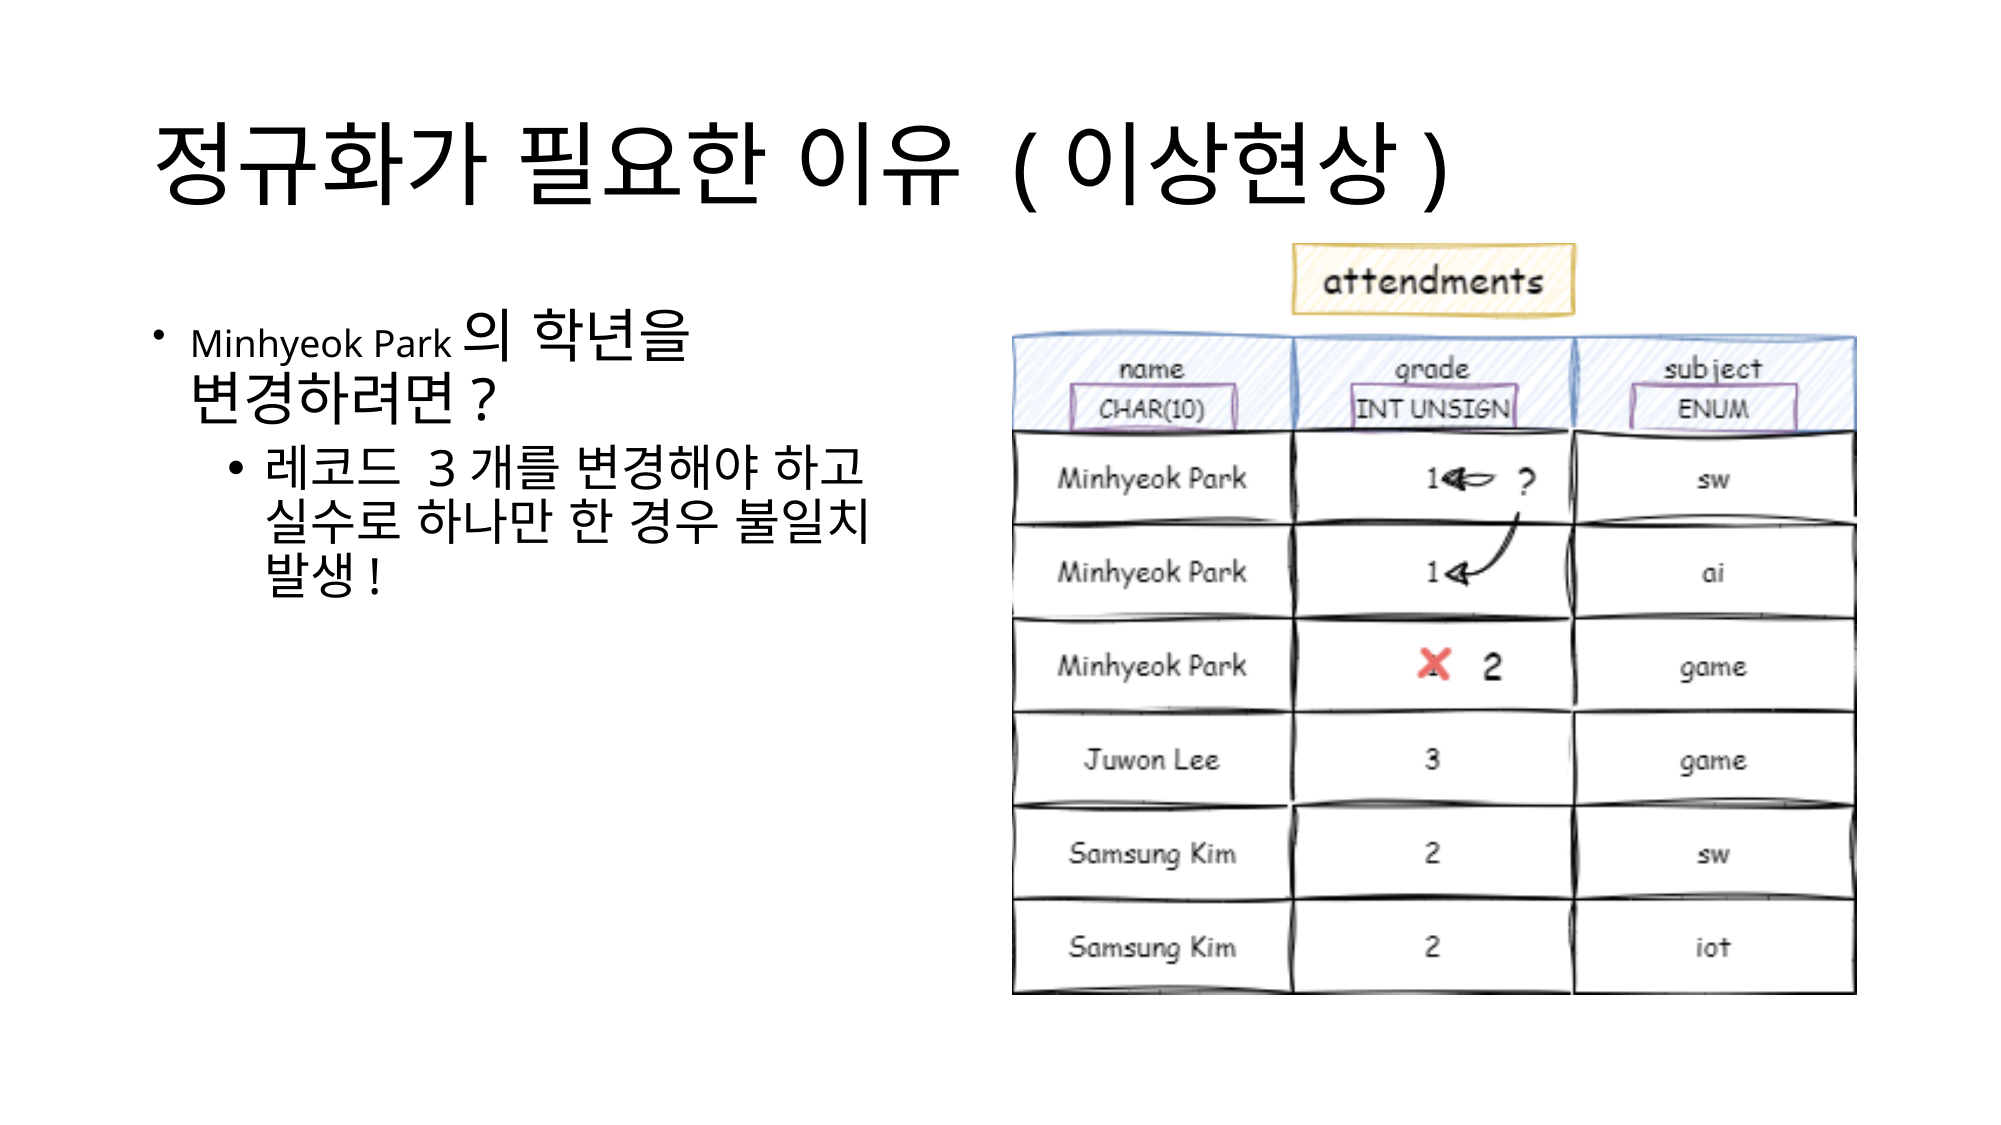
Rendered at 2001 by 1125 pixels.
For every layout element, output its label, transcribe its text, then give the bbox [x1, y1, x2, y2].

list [1012, 243, 1858, 995]
title 정규화가 필요한 이유 (이상현상) [137, 59, 1863, 278]
list Minhyeok Park의 학년을 변경하려면? 레코드 3개를 변경해야 하고 실수로 하나만 한 경우 불일치 발생! [137, 299, 988, 1014]
